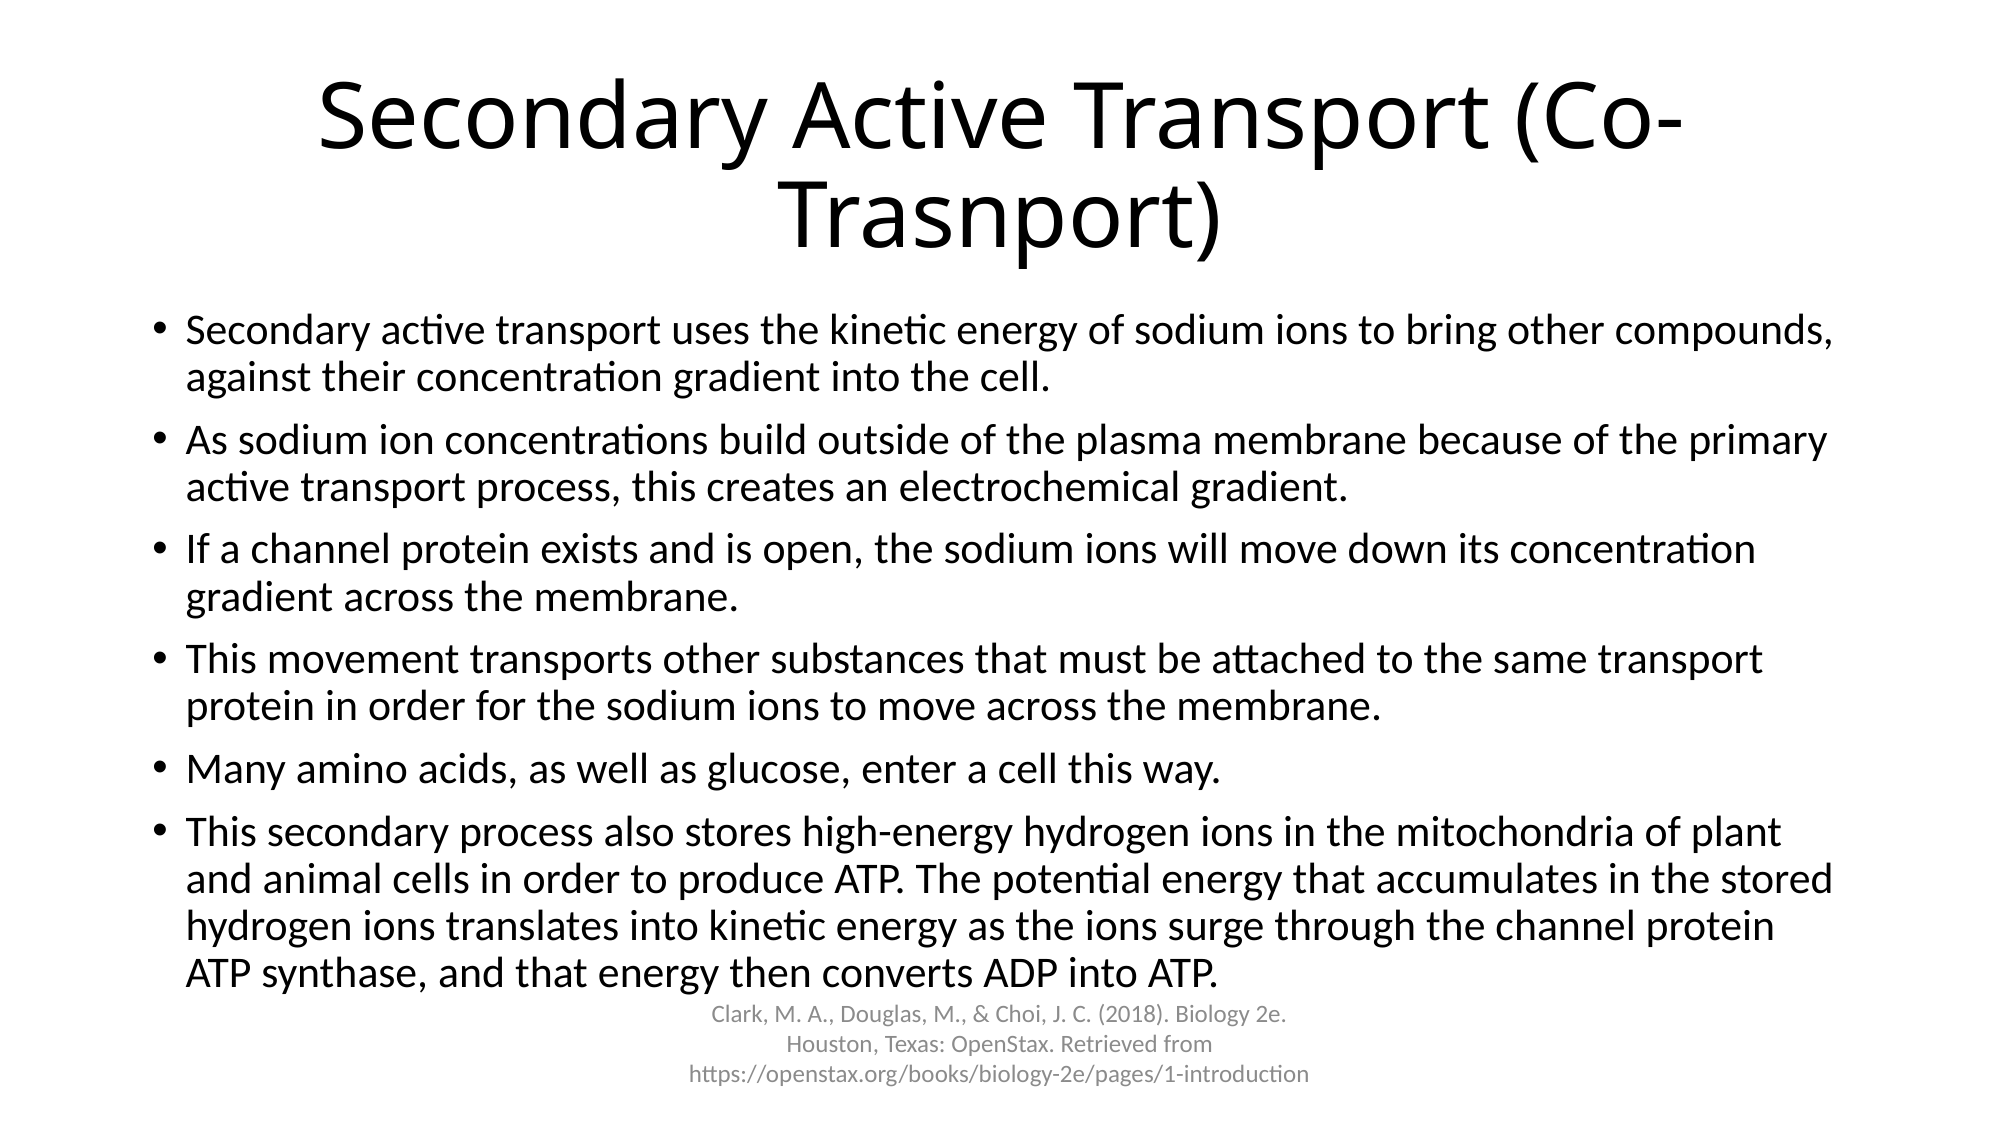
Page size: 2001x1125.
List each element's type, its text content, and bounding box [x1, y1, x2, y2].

footer Clark, M. A., Douglas, M., & Choi, J. C. (2018). Biology 2e. Houston, Texas: OpenStax. Retrieved from https://openstax.org/books/biology-2e/pages/1-introduction [662, 1042, 1338, 1103]
title Secondary Active Transport (Co-Trasnport) [137, 59, 1863, 278]
list Secondary active transport uses the kinetic energy of sodium ions to bring other compounds, against their concentration gradient into the cell. As sodium ion concentrations build outside of the plasma membrane because of the primary active transport process, this creates an electrochemical gradient. If a channel protein exists and is open, the sodium ions will move down its concentration gradient across the membrane. This movement transports other substances that must be attached to the same transport protein in order for the sodium ions to move across the membrane. Many amino acids, as well as glucose, enter a cell this way. This secondary process also stores high-energy hydrogen ions in the mitochondria of plant and animal cells in order to produce ATP. The potential energy that accumulates in the stored hydrogen ions translates into kinetic energy as the ions surge through the channel protein ATP synthase, and that energy then converts ADP into ATP. [137, 299, 1863, 1014]
